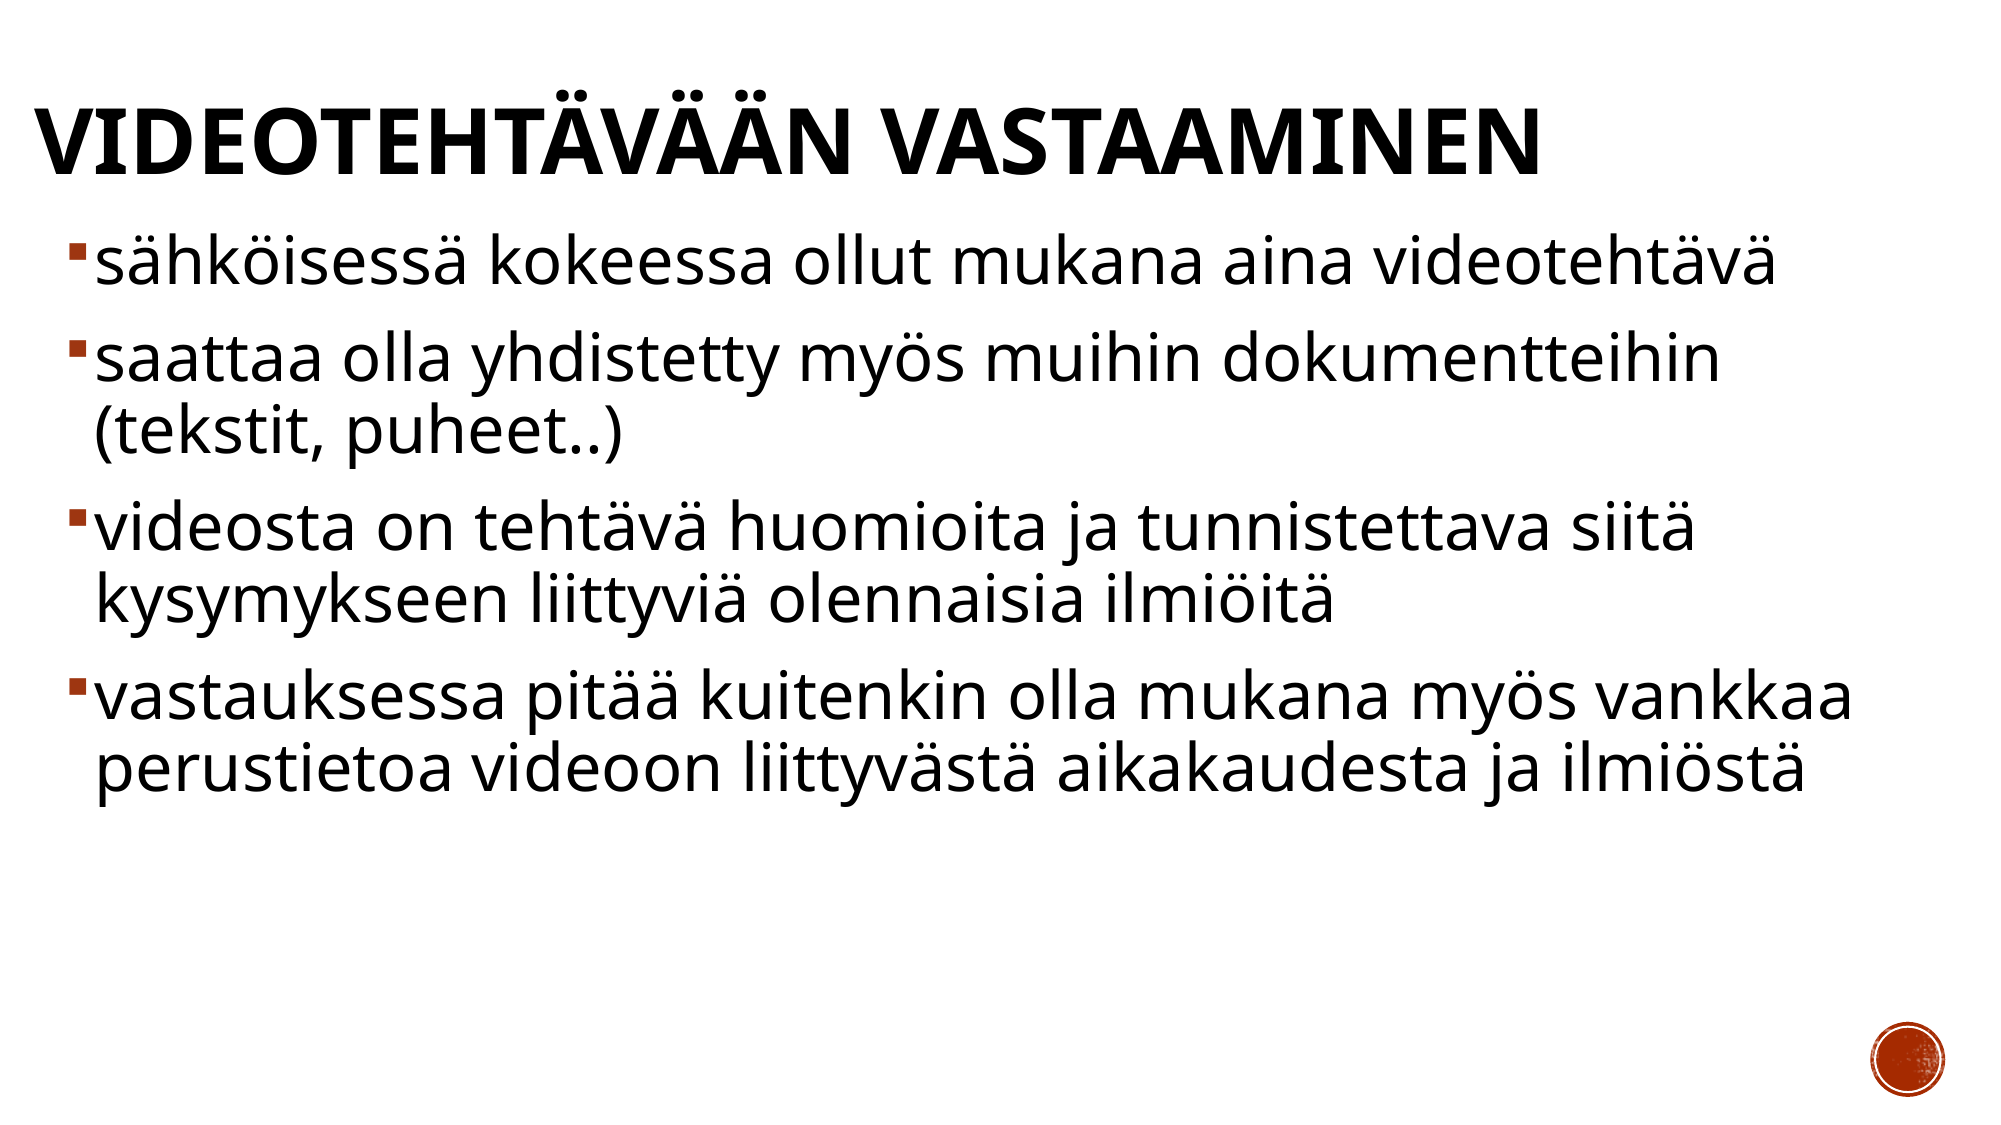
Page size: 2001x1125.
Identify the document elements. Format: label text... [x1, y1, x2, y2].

title Videotehtävään vastaaminen [19, 12, 1670, 277]
list sähköisessä kokeessa ollut mukana aina videotehtävä saattaa olla yhdistetty myös muihin dokumentteihin (tekstit, puheet..) videosta on tehtävä huomioita ja tunnistettava siitä kysymykseen liittyviä olennaisia ilmiöitä vastauksessa pitää kuitenkin olla mukana myös vankkaa perustietoa videoon liittyvästä aikakaudesta ja ilmiöstä [49, 219, 1929, 884]
